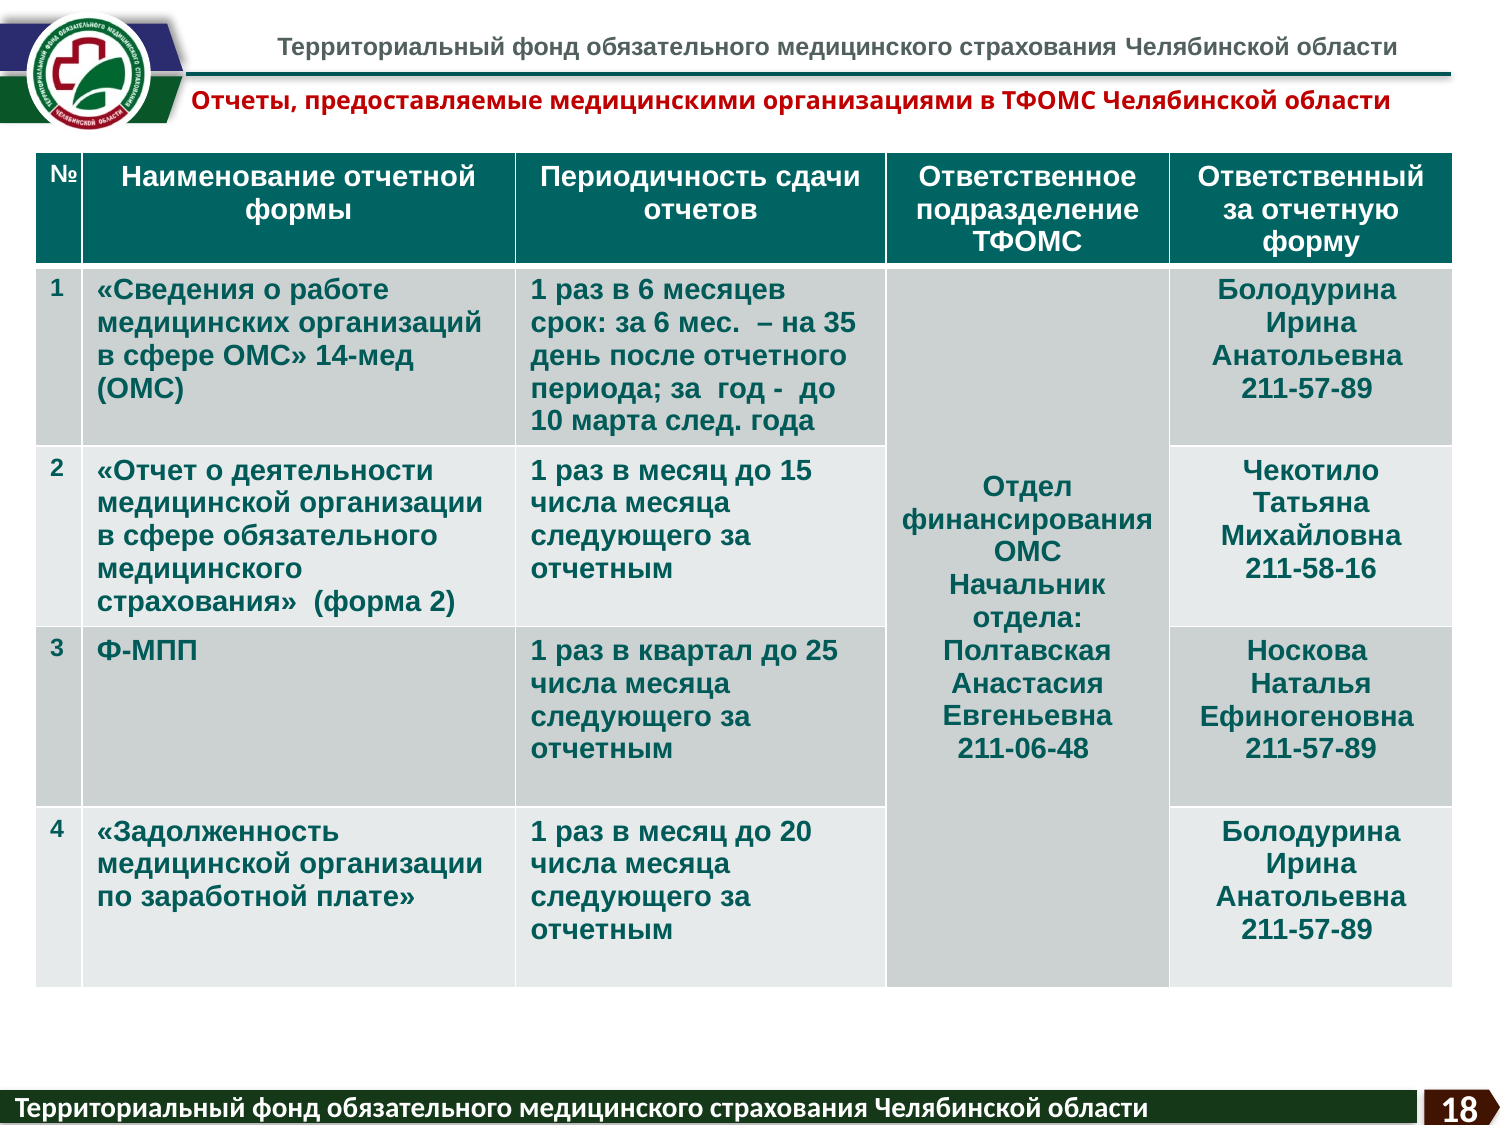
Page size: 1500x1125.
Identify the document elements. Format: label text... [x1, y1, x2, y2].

table_header № [36, 153, 81, 263]
table_cell 1 [36, 269, 81, 445]
table_cell «Отчет о деятельности медицинской организации в сфере обязательного медицинского страхования» (форма 2) [83, 447, 515, 626]
table_cell 3 [36, 627, 81, 806]
table_cell Отдел финансирования ОМС Начальник отдела: Полтавская Анастасия Евгеньевна 211-06-48 [887, 269, 1169, 987]
table_cell 1 раз в месяц до 20 числа месяца следующего за отчетным [516, 808, 885, 987]
table_cell 1 раз в месяц до 15 числа месяца следующего за отчетным [516, 447, 885, 626]
table_cell 4 [36, 808, 81, 987]
table_header Ответственное подразделение ТФОМС [887, 153, 1169, 263]
text_box Территориальный фонд обязательного медицинского страхования Челябинской области [234, 23, 1442, 69]
table_cell Носкова Наталья Ефиногеновна 211-57-89 [1170, 627, 1452, 806]
table_header Ответственный за отчетную форму [1170, 153, 1452, 263]
table_cell Чекотило Татьяна Михайловна 211-58-16 [1170, 447, 1452, 626]
table_header Периодичность сдачи отчетов [516, 153, 885, 263]
table_cell Болодурина Ирина Анатольевна 211-57-89 [1170, 808, 1452, 987]
table_cell Болодурина Ирина Анатольевна 211-57-89 [1170, 269, 1452, 445]
title Отчеты, предоставляемые медицинскими организациями в ТФОМС Челябинской области [188, 70, 1500, 130]
table_cell 1 раз в квартал до 25 числа месяца следующего за отчетным [516, 627, 885, 806]
table_cell «Задолженность медицинской организации по заработной плате» [83, 808, 515, 987]
table_cell Ф-МПП [83, 627, 515, 806]
table_cell 2 [36, 447, 81, 626]
table_cell «Сведения о работе медицинских организаций в сфере ОМС» 14-мед (ОМС) [83, 269, 515, 445]
table_cell 1 раз в 6 месяцев срок: за 6 мес. – на 35 день после отчетного периода; за год - до 10 марта след. года [516, 269, 885, 445]
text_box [0, 11, 184, 139]
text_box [0, 1089, 1500, 1125]
table_header Наименование отчетной формы [83, 153, 515, 263]
